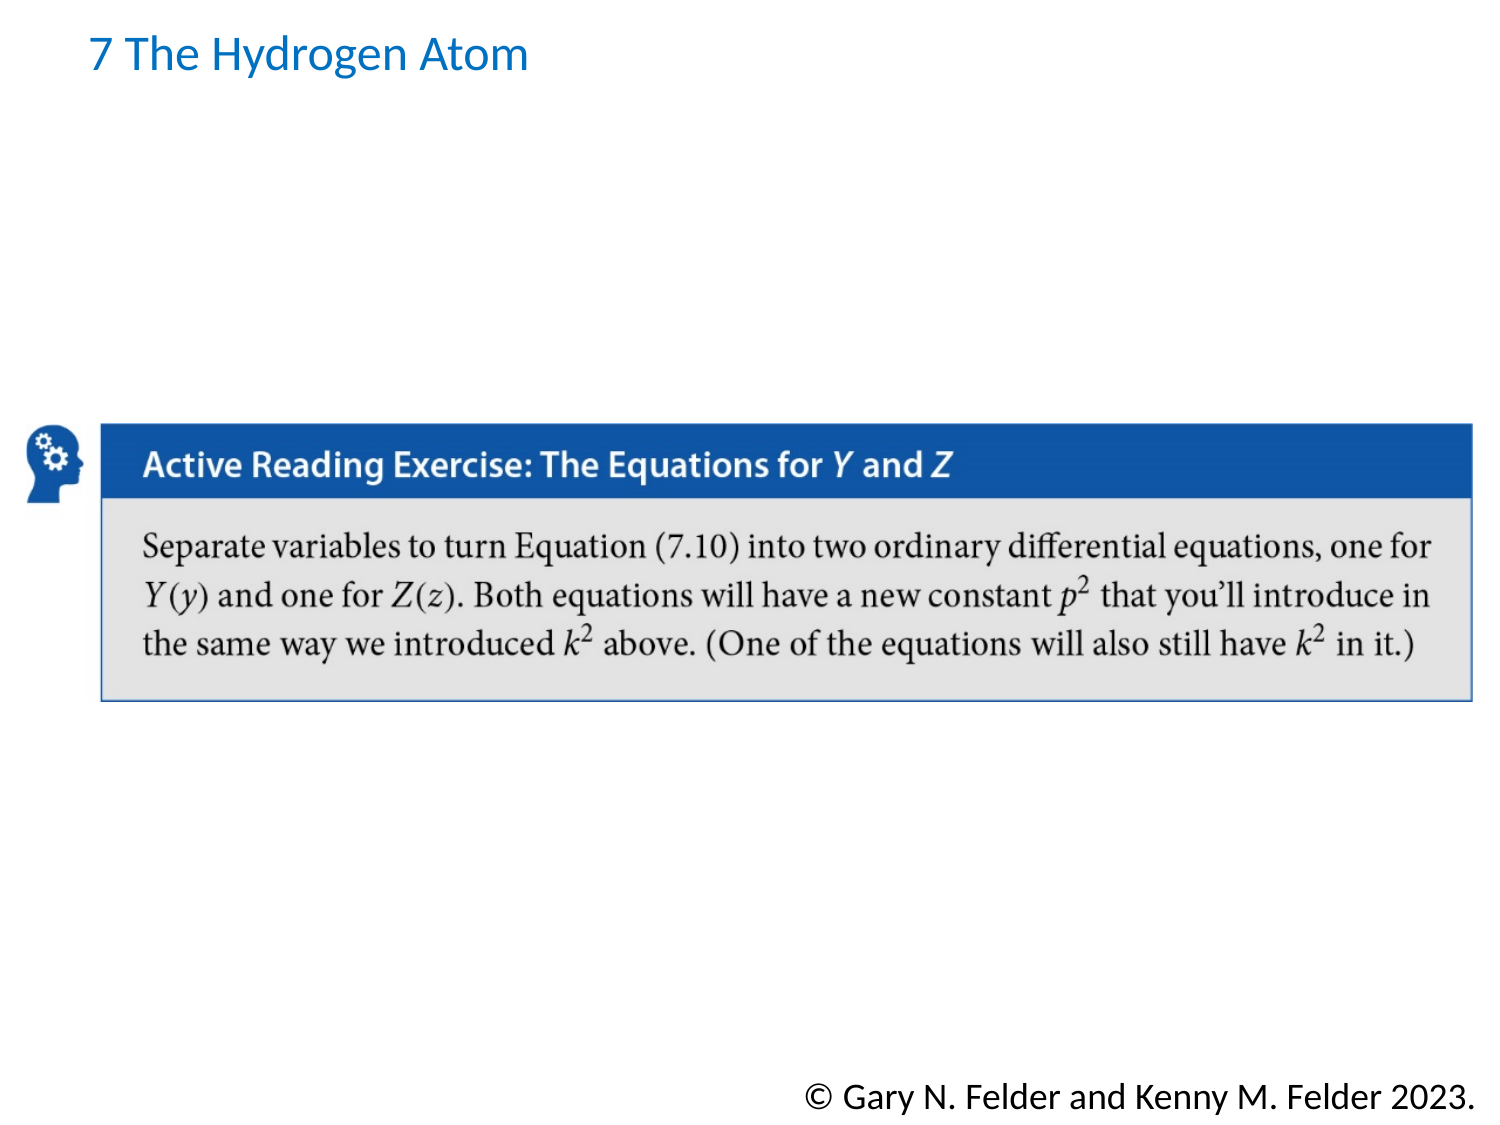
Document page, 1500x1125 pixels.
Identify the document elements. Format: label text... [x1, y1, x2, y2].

text_box 7 The Hydrogen Atom [73, 13, 1085, 89]
picture [26, 423, 1473, 702]
text_box © Gary N. Felder and Kenny M. Felder 2023. [786, 1064, 1500, 1124]
